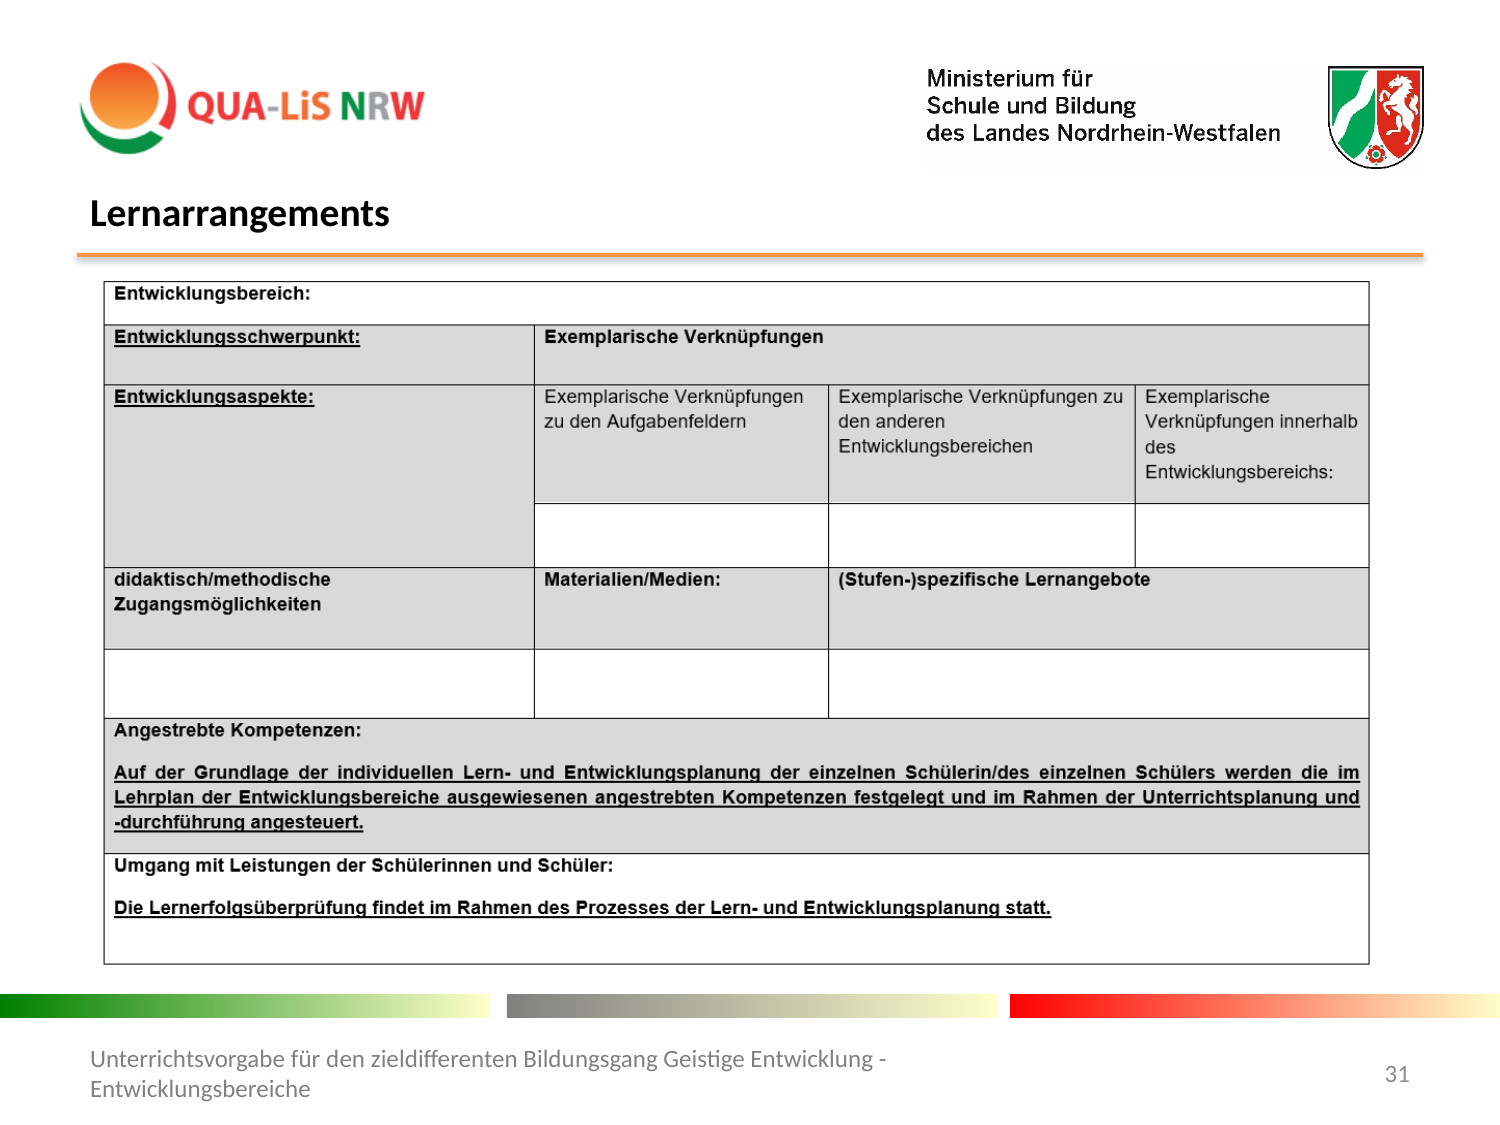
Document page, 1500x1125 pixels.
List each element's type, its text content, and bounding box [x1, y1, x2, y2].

picture [927, 66, 1424, 169]
slide_number Unterrichtsvorgabe für den zieldifferenten Bildungsgang Geistige Entwicklung - Entwicklungsbereiche [75, 1042, 904, 1103]
picture [88, 278, 1380, 976]
slide_number 31 [1328, 1042, 1425, 1103]
picture [77, 55, 431, 158]
text_box Lernarrangements [74, 184, 1425, 244]
